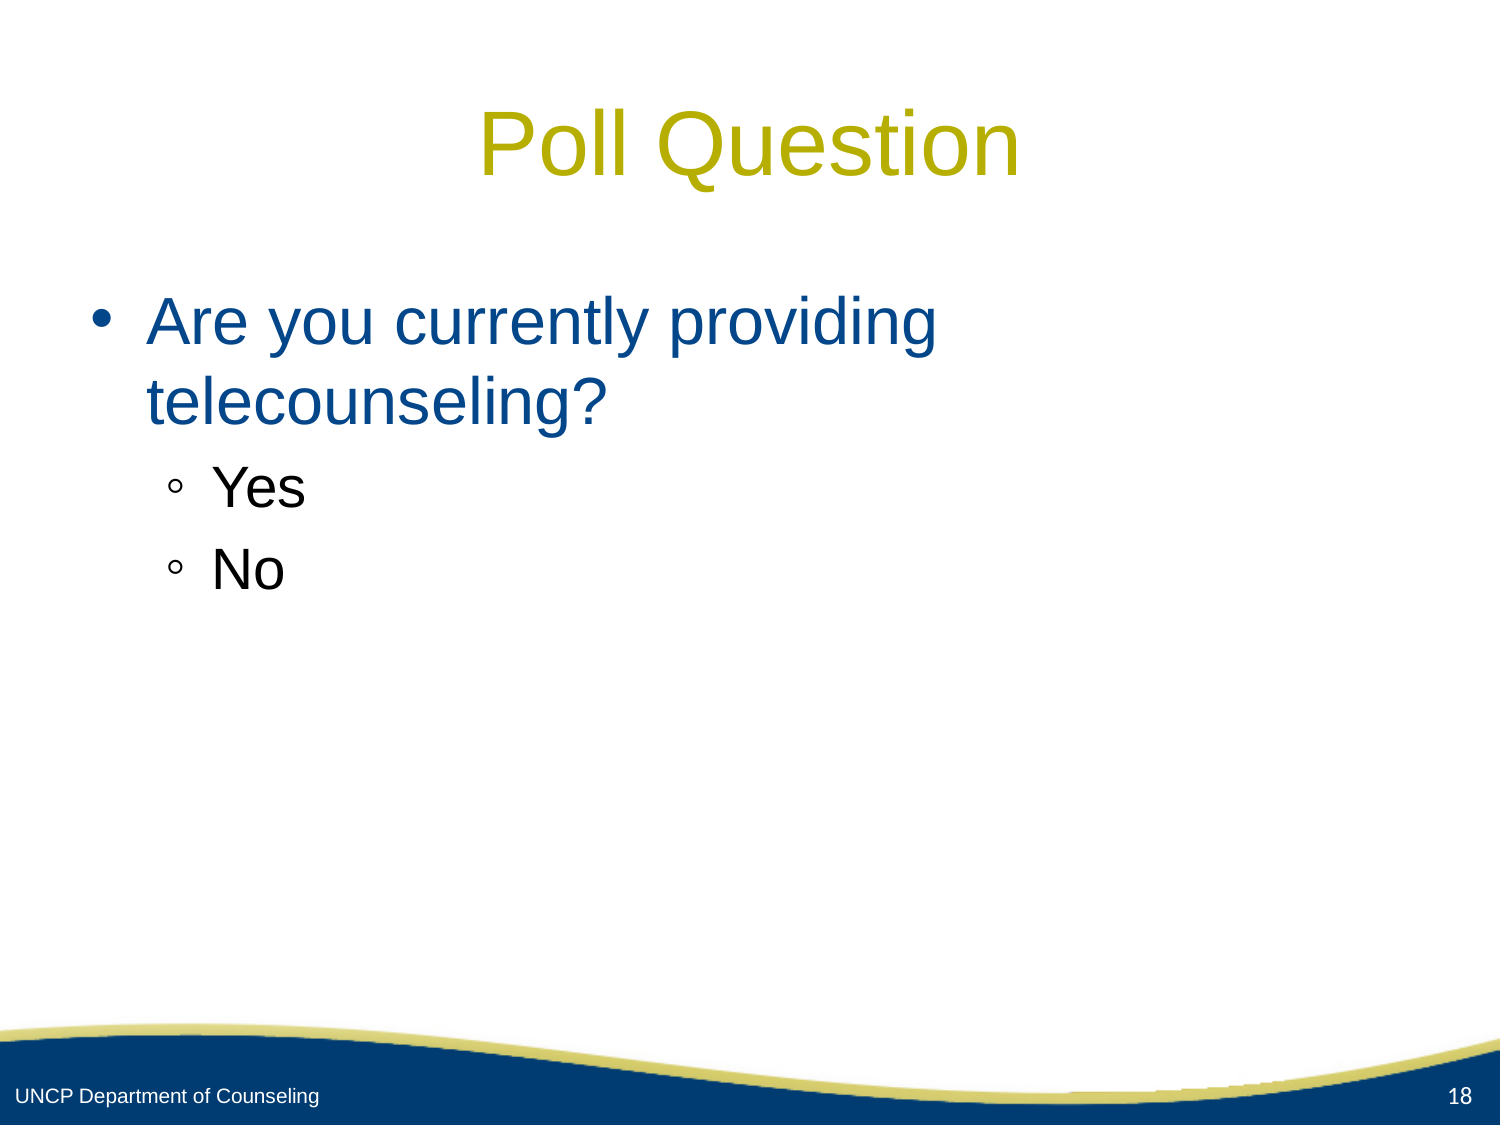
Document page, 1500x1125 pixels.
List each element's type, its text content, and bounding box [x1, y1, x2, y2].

slide_number 18 [1137, 1065, 1488, 1125]
list Are you currently providing telecounseling? Yes No [75, 270, 1425, 1013]
title Poll Question [75, 45, 1425, 233]
picture [0, 1013, 1500, 1125]
